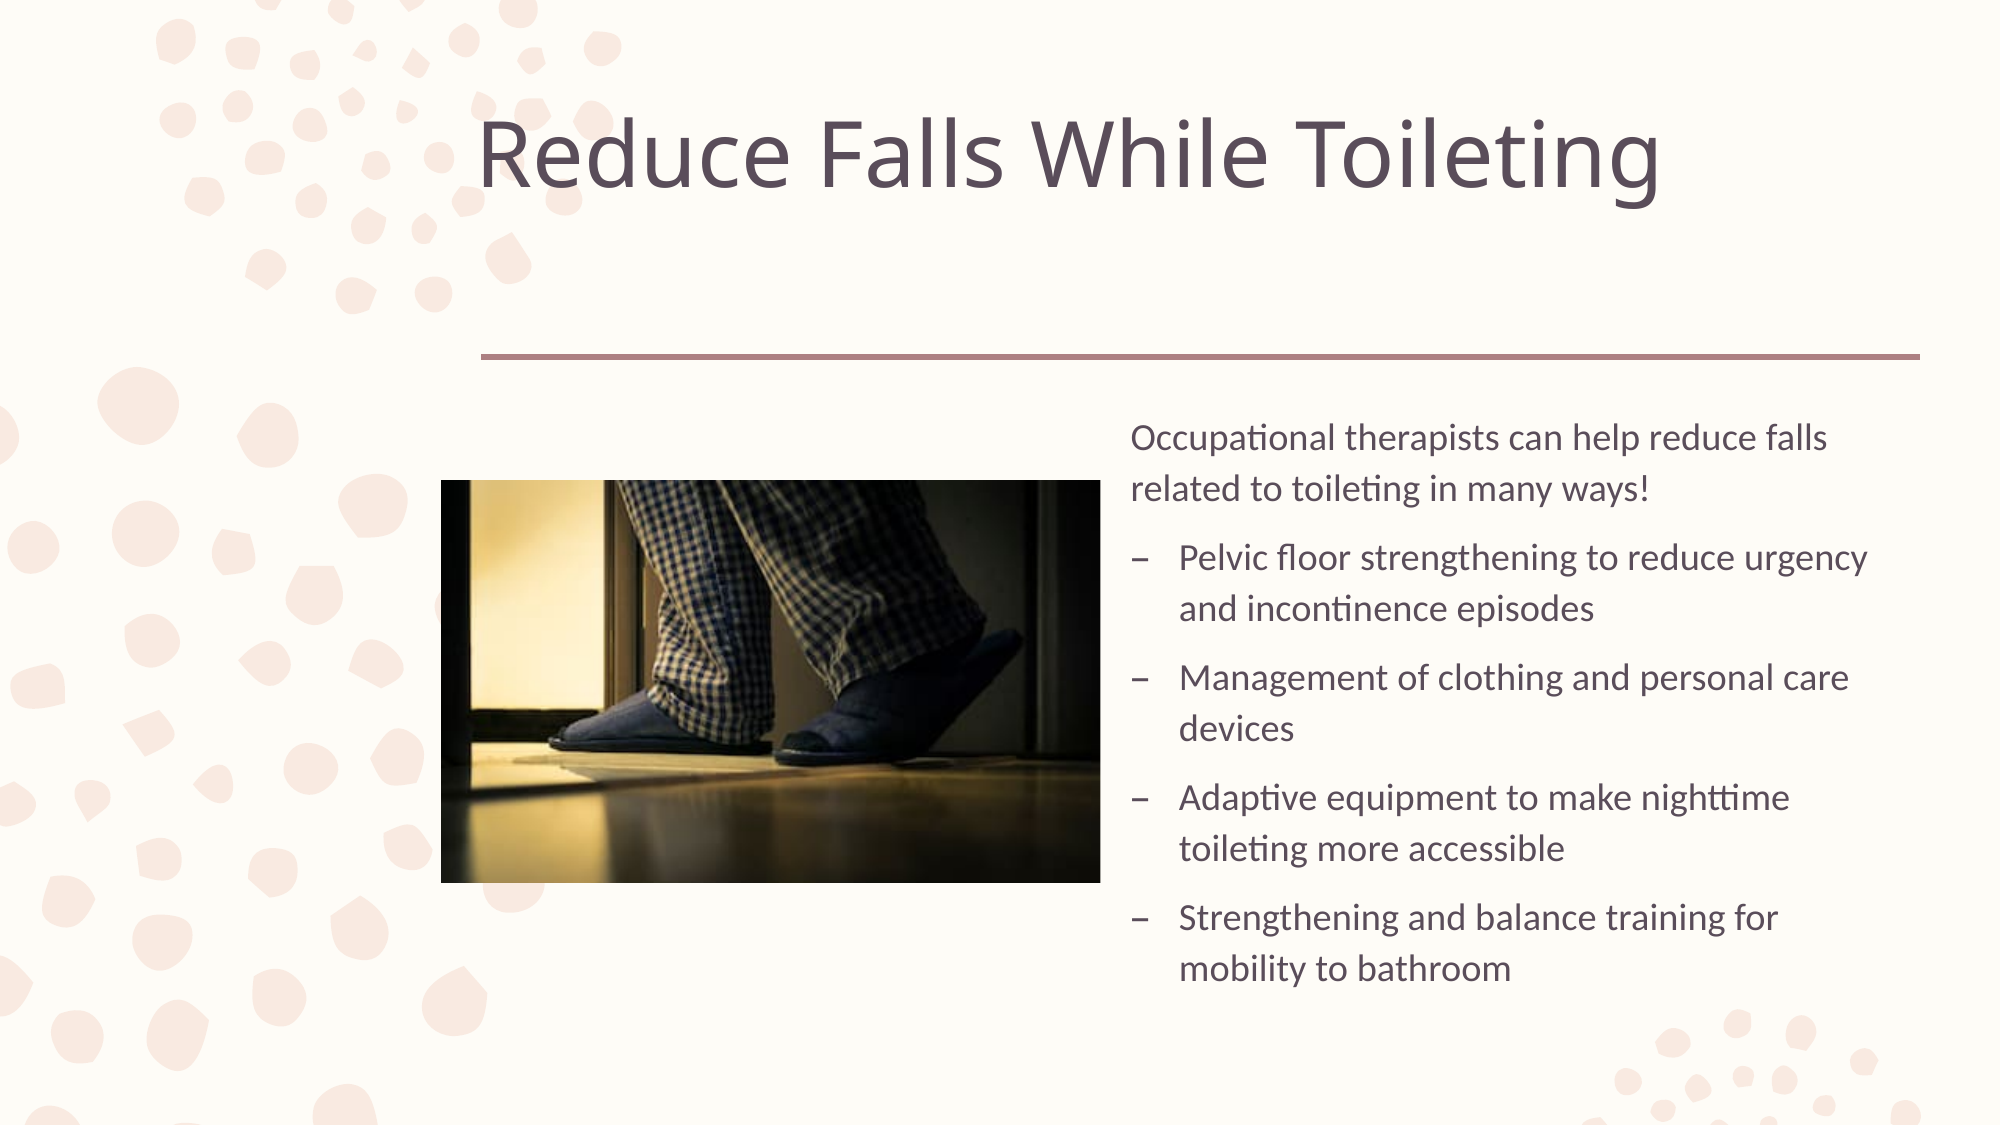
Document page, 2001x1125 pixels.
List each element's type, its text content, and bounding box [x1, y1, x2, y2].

list Occupational therapists can help reduce falls related to toileting in many ways! Pelvic floor strengthening to reduce urgency and incontinence episodes Management of clothing and personal care devices Adaptive equipment to make nighttime toileting more accessible Strengthening and balance training for mobility to bathroom [1115, 399, 1920, 999]
title Reduce Falls While Toileting [460, 93, 1920, 350]
picture [440, 480, 1101, 883]
